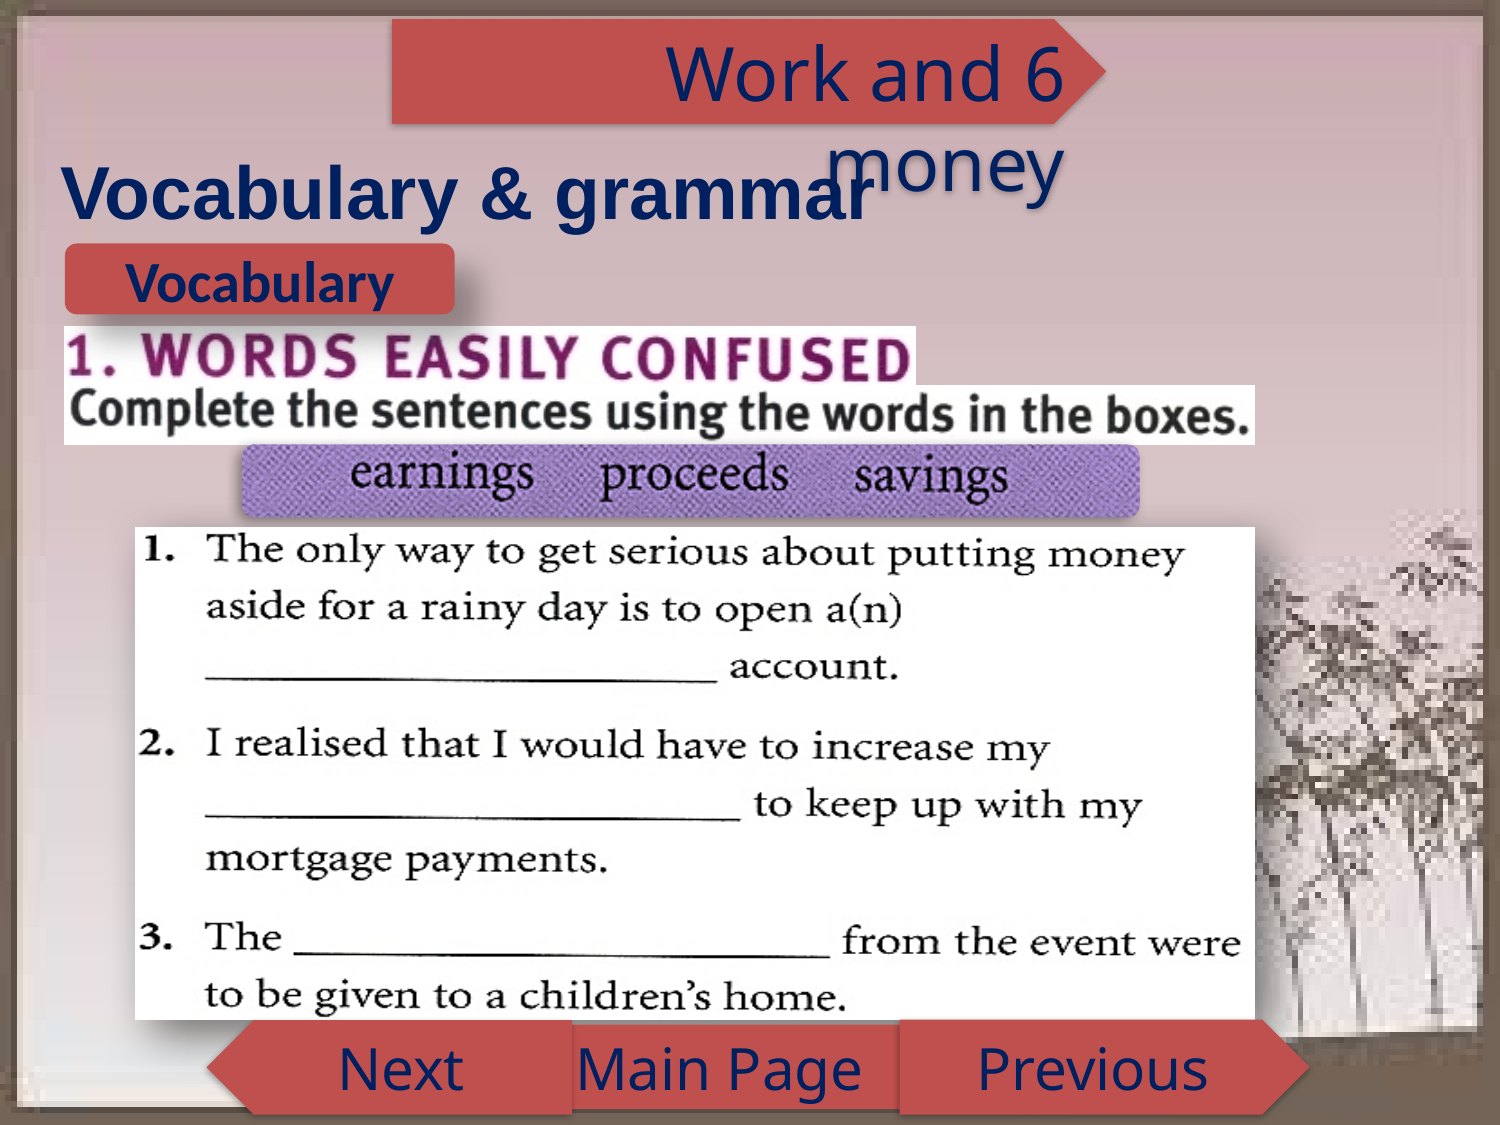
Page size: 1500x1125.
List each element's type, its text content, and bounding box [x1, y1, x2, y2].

text_box Vocabulary [62, 241, 457, 317]
text_box 6 Work and money [392, 19, 1107, 124]
text_box Vocabulary & grammar [45, 137, 891, 243]
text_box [206, 1019, 1310, 1115]
picture [0, 0, 1500, 1125]
